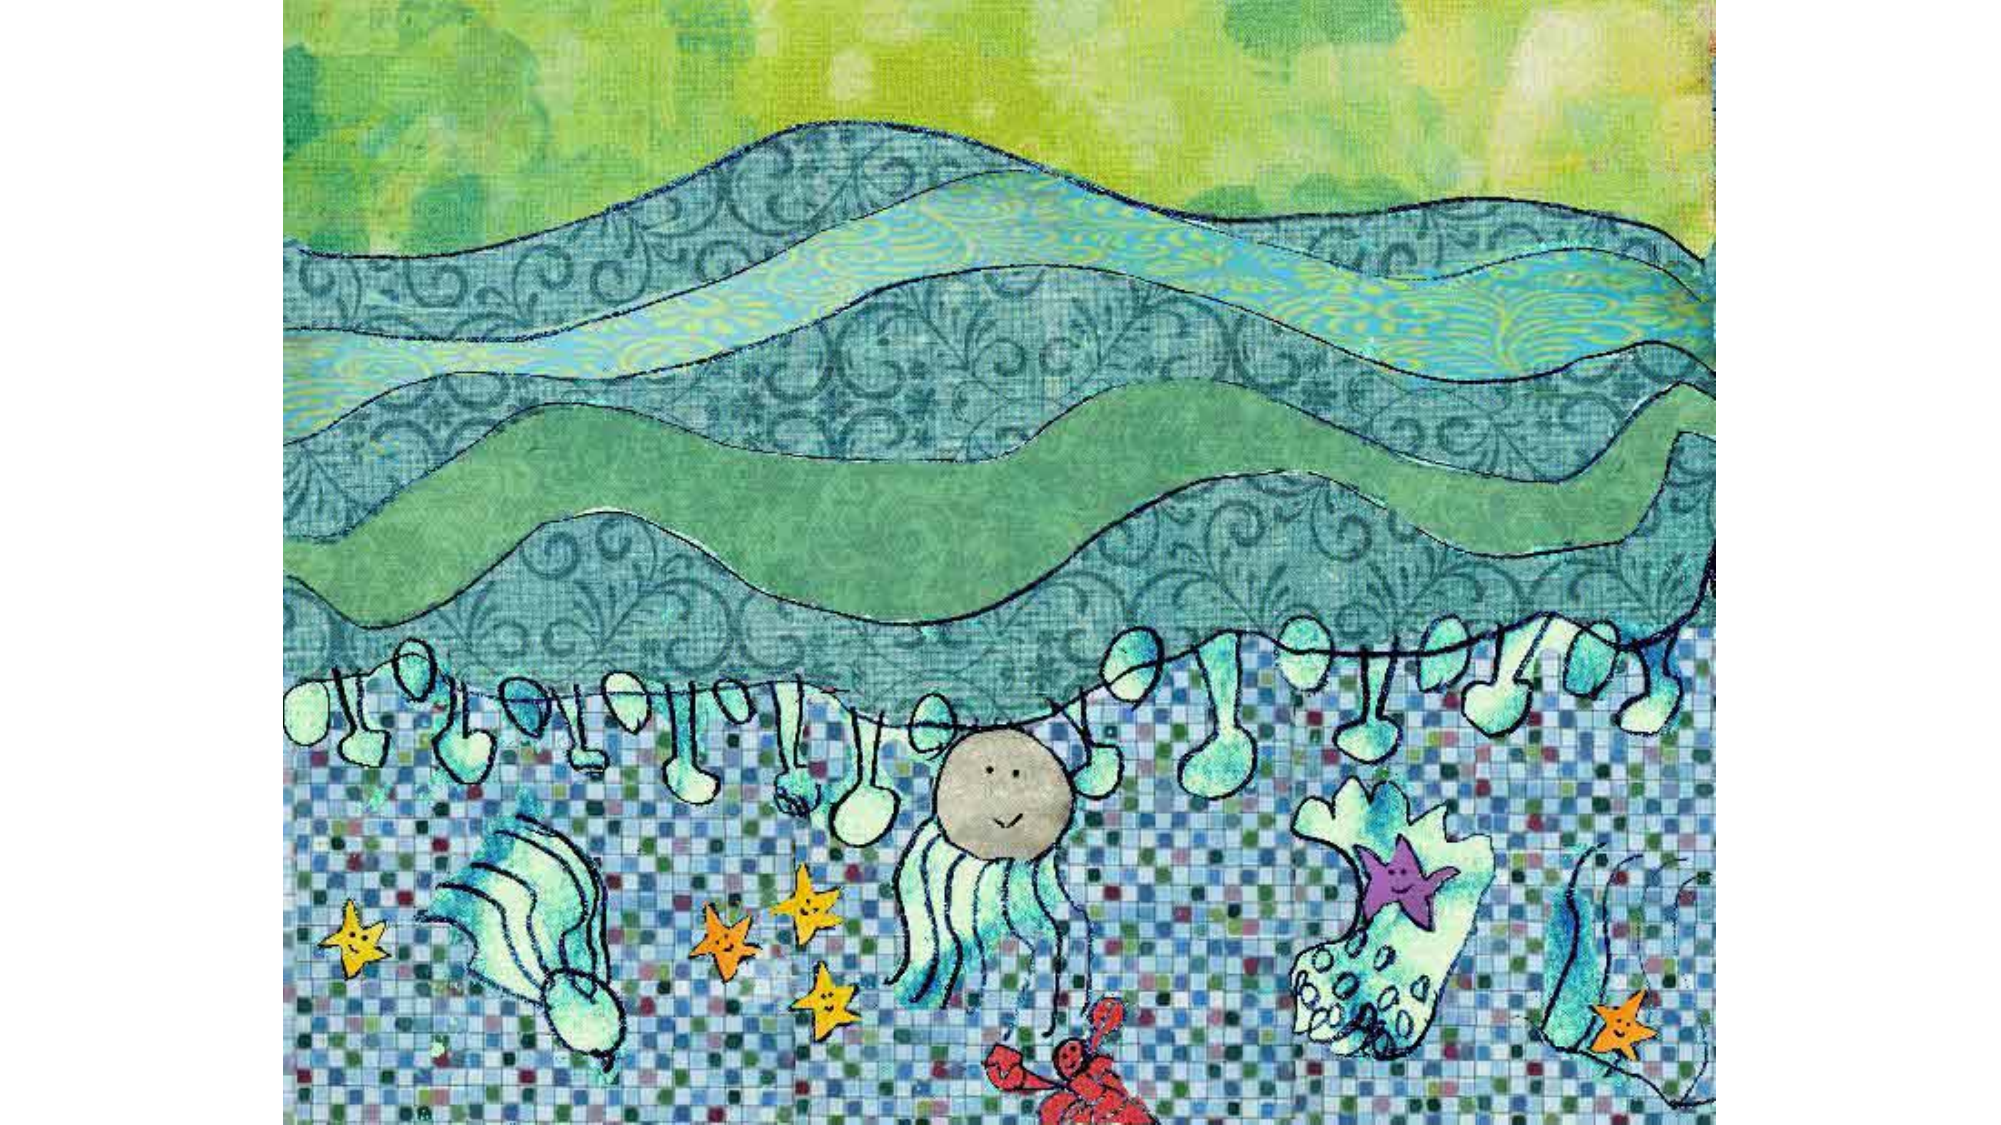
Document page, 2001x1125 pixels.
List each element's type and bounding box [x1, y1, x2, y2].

picture [283, 0, 1716, 1125]
